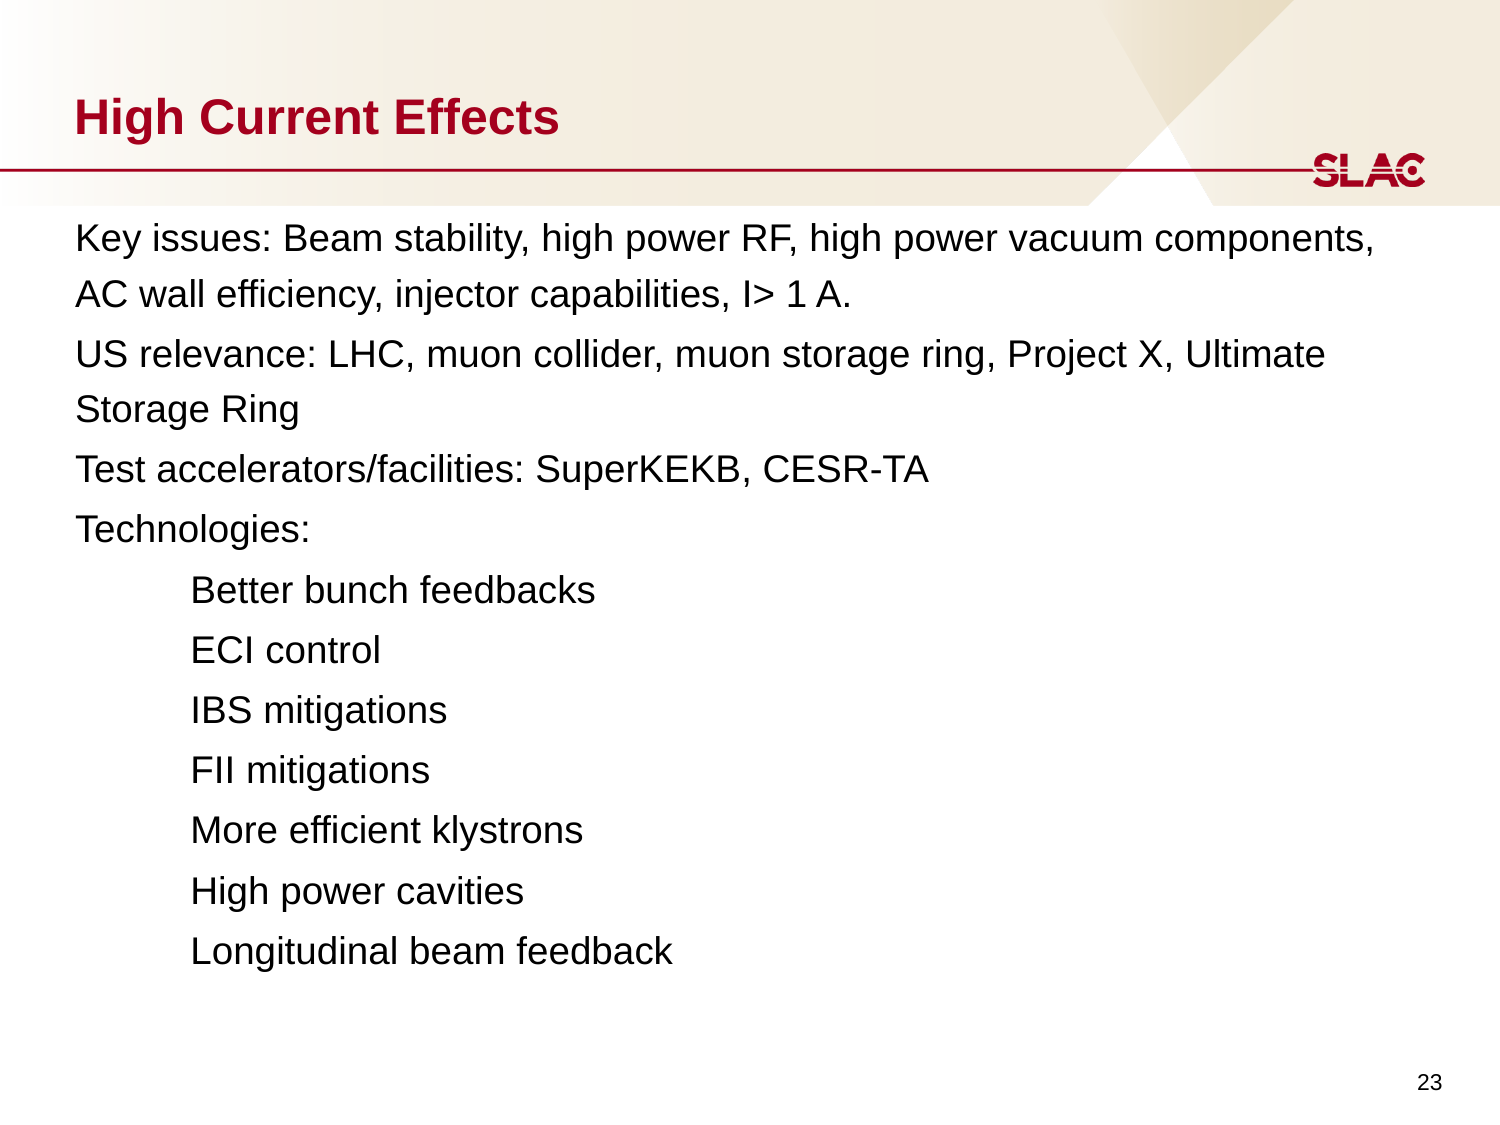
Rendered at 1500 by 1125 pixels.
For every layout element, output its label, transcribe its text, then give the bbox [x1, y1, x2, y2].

picture [0, 0, 1500, 206]
slide_number 23 [1405, 1036, 1458, 1125]
title High Current Effects [74, 21, 1404, 145]
list Key issues: Beam stability, high power RF, high power vacuum components, AC wall efficiency, injector capabilities, I> 1 A. US relevance: LHC, muon collider, muon storage ring, Project X, Ultimate Storage Ring Test accelerators/facilities: SuperKEKB, CESR-TA Technologies: Better bunch feedbacks ECI control IBS mitigations FII mitigations More efficient klystrons High power cavities Longitudinal beam feedback [75, 203, 1406, 1035]
